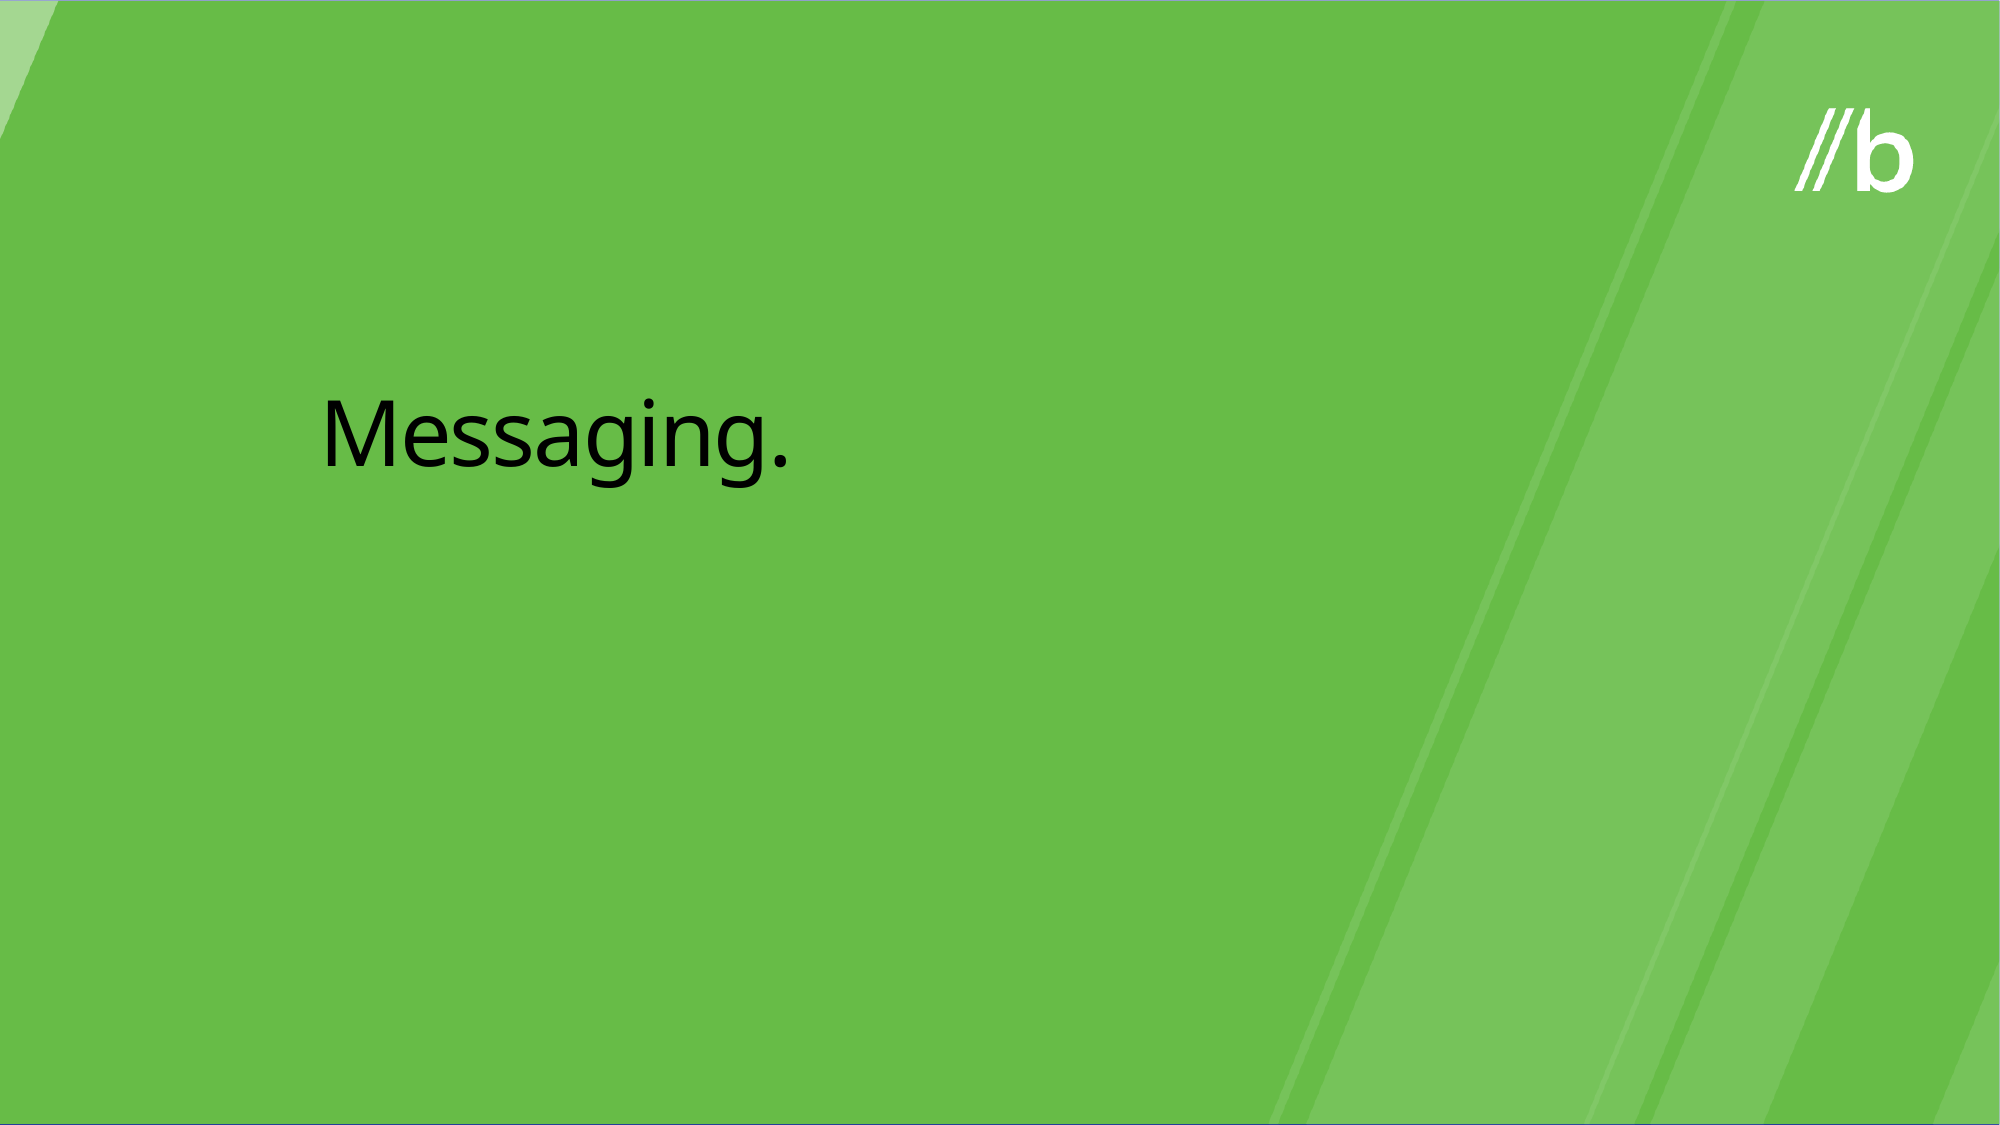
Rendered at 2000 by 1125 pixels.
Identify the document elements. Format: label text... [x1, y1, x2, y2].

picture [0, 0, 2000, 1125]
title Messaging. [319, 386, 2000, 487]
